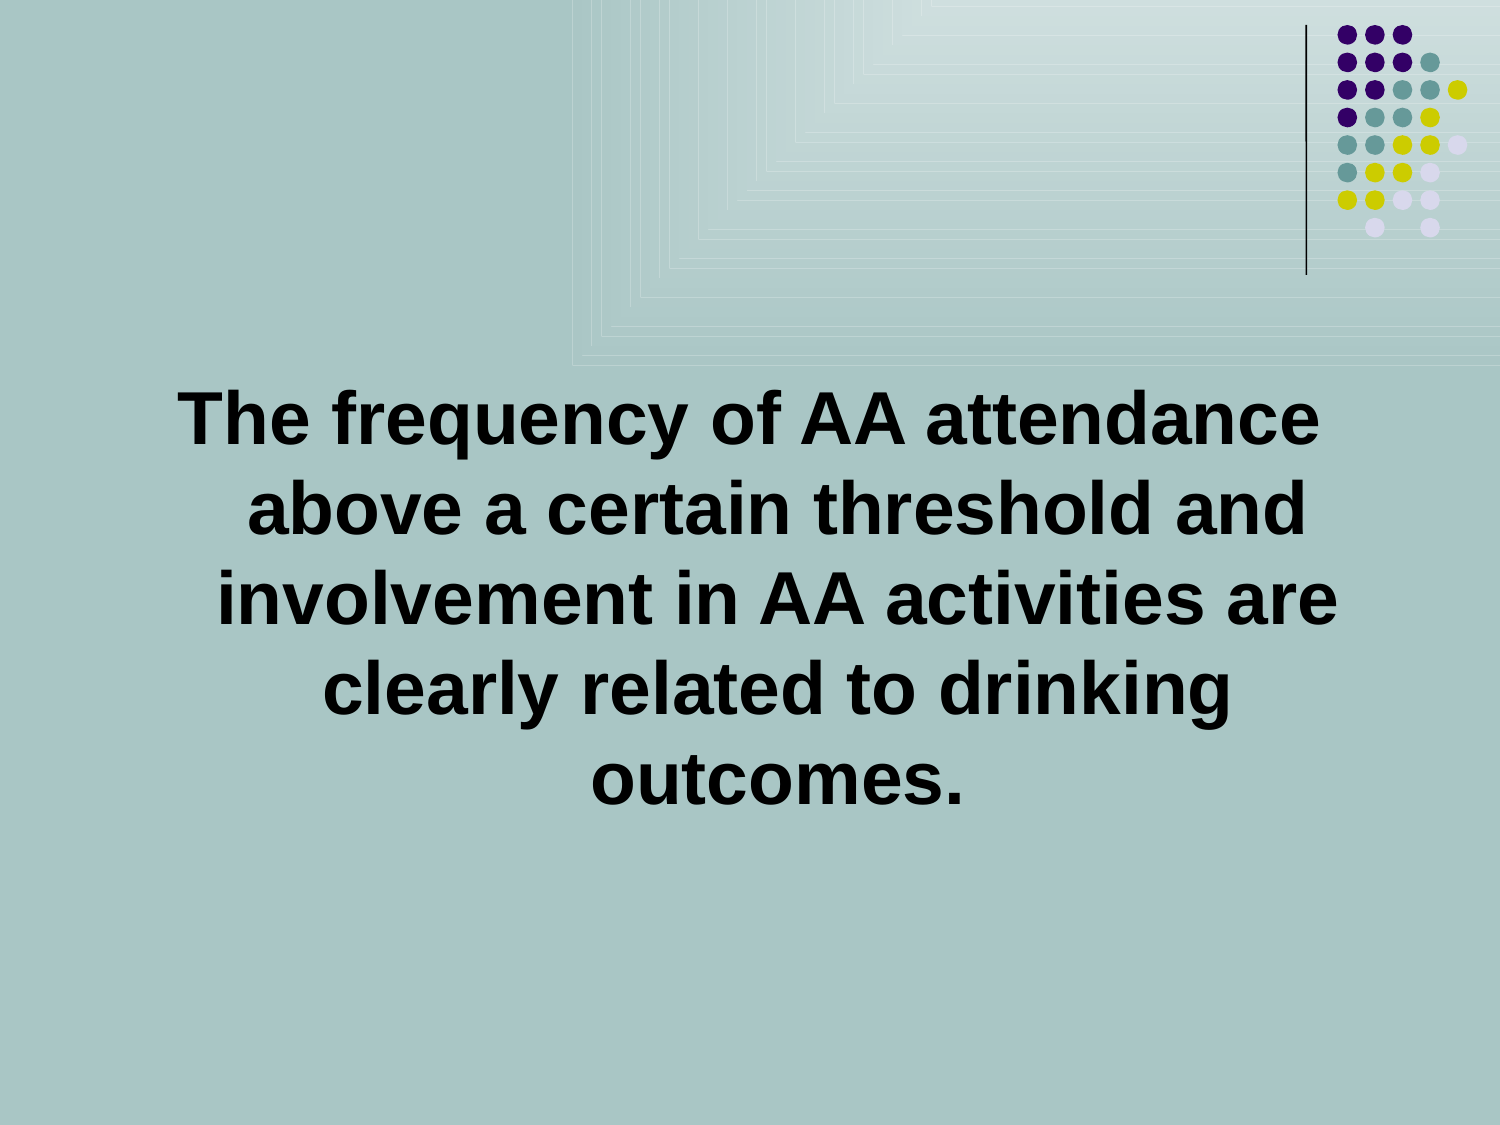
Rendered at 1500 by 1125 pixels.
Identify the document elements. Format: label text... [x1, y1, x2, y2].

list The frequency of AA attendance above a certain threshold and involvement in AA activities are clearly related to drinking outcomes. [74, 362, 1426, 1087]
